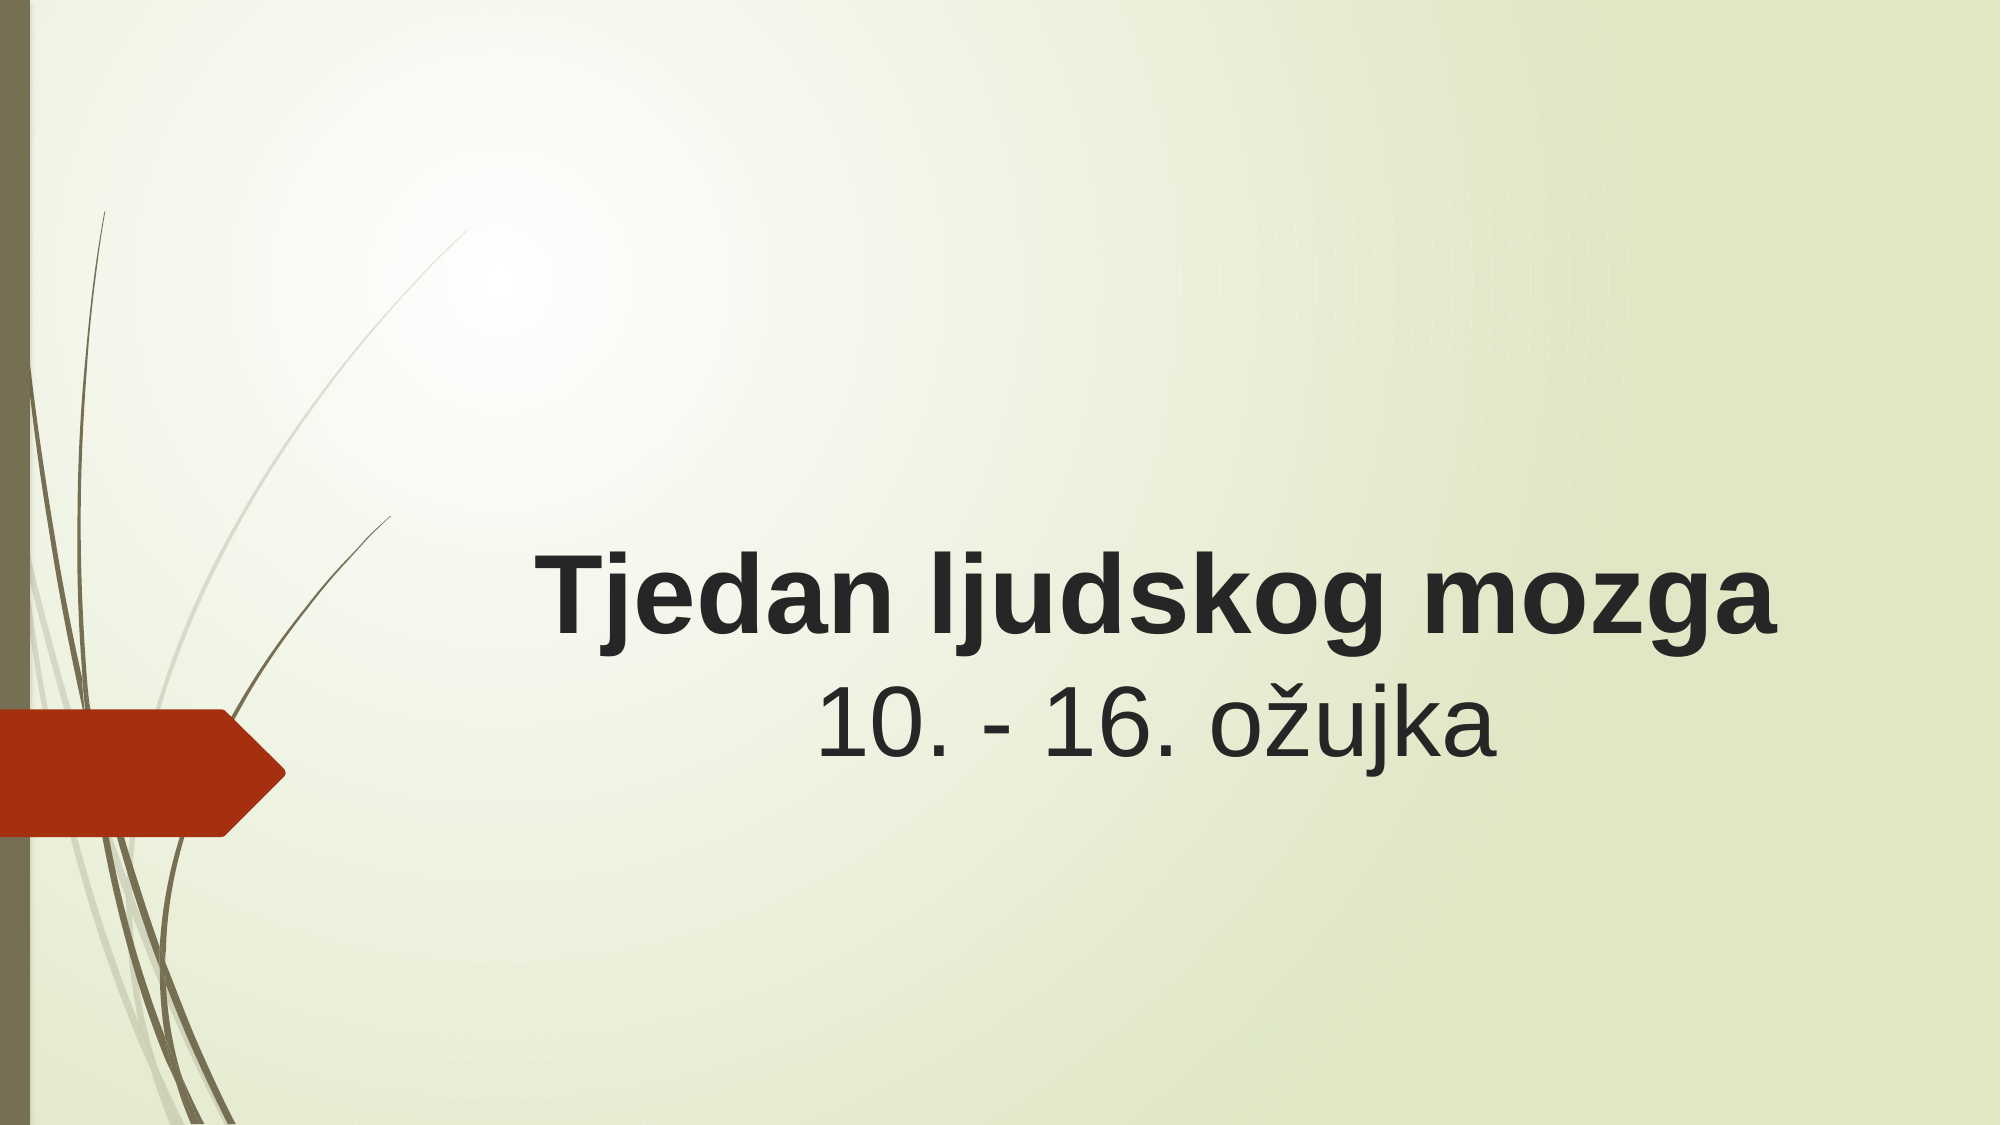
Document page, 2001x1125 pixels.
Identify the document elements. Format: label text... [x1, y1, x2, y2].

title Tjedan ljudskog mozga 10. - 16. ožujka [424, 412, 1888, 784]
